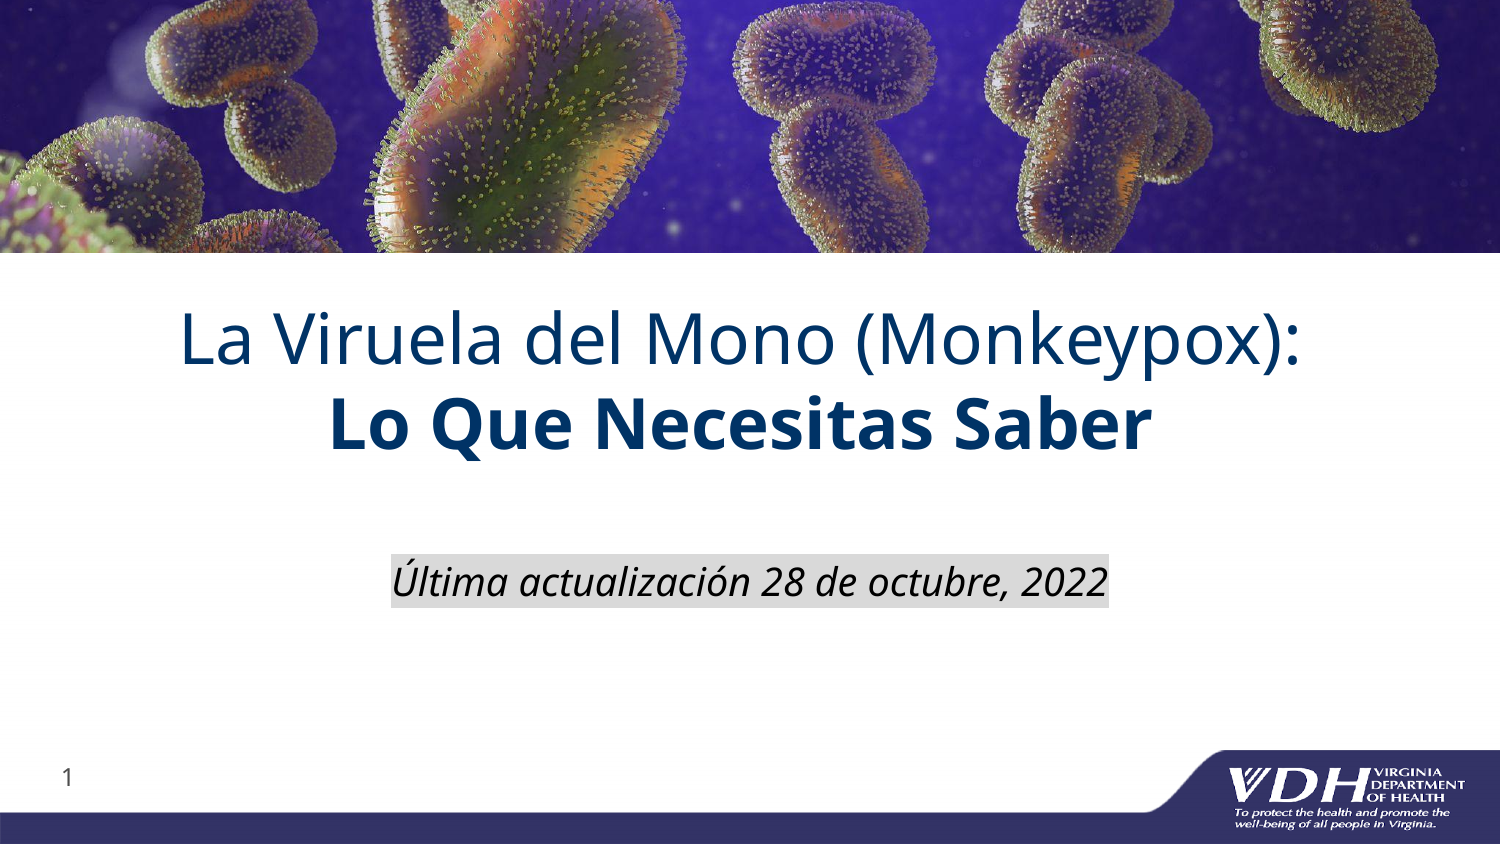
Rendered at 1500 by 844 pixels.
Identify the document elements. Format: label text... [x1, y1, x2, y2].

title La Viruela del Mono (Monkeypox): Lo Que Necesitas Saber [112, 320, 1388, 489]
subtitle Última actualización 28 de octubre, 2022 [99, 489, 1400, 735]
picture [0, 0, 1500, 844]
slide_number ‹#› [0, 746, 90, 811]
